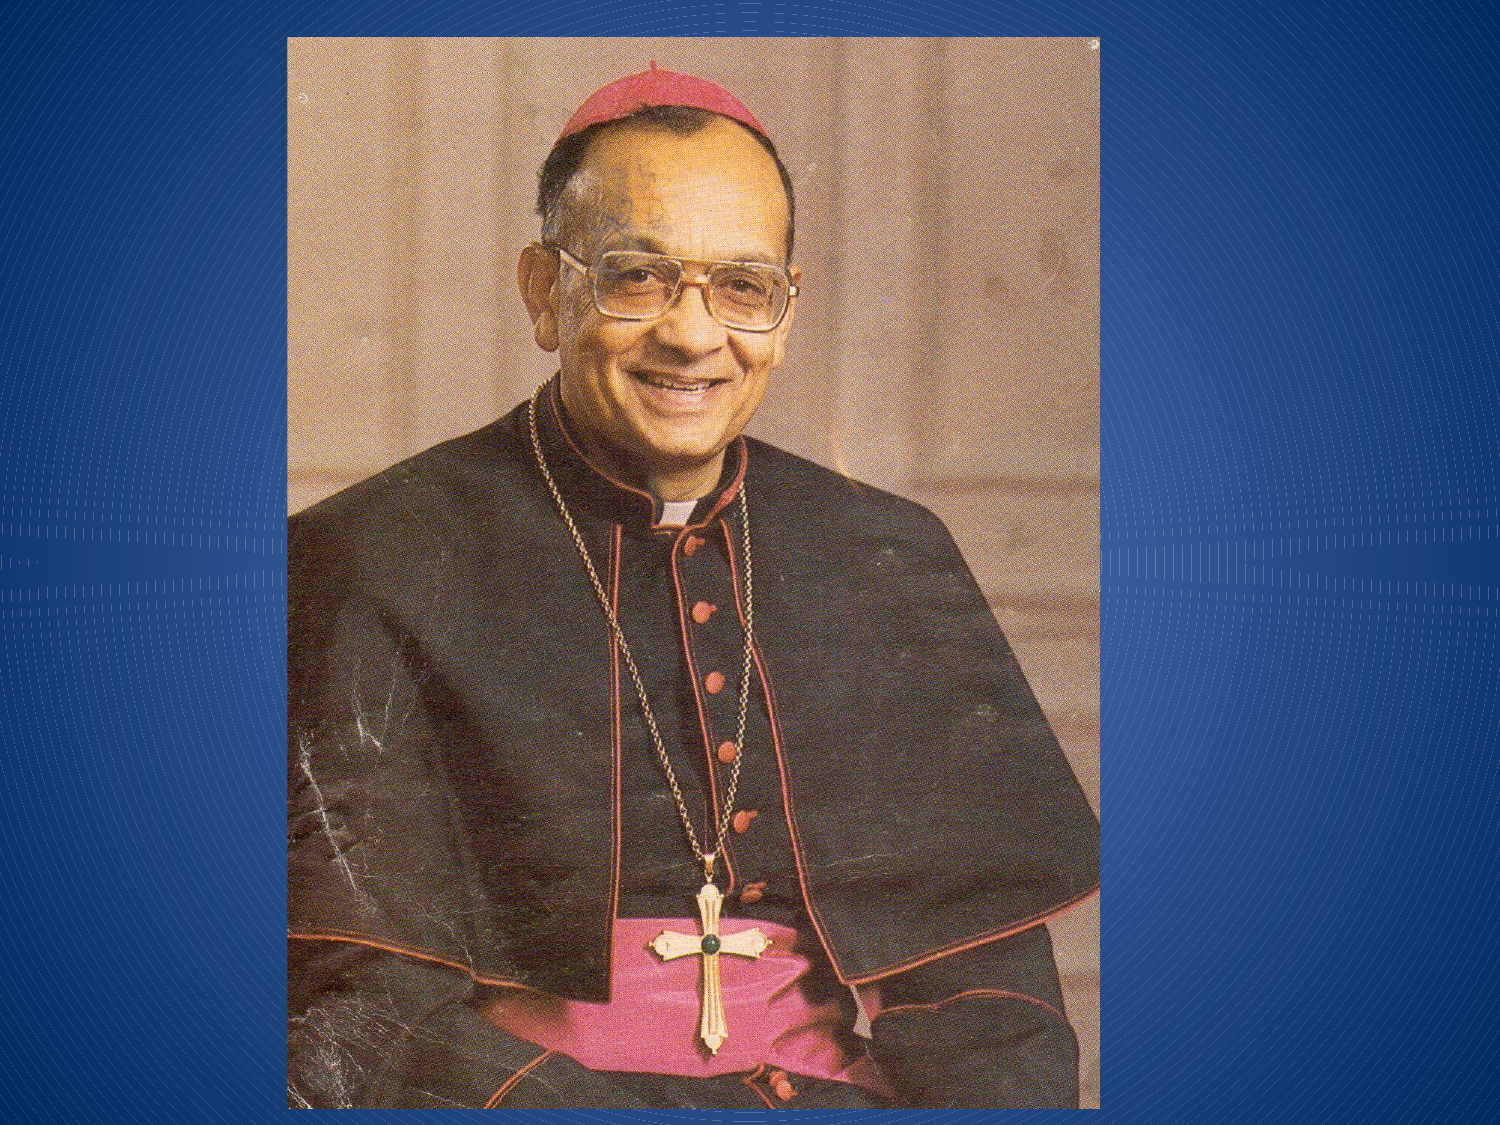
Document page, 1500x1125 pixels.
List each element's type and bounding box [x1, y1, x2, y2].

picture [287, 37, 1101, 1109]
